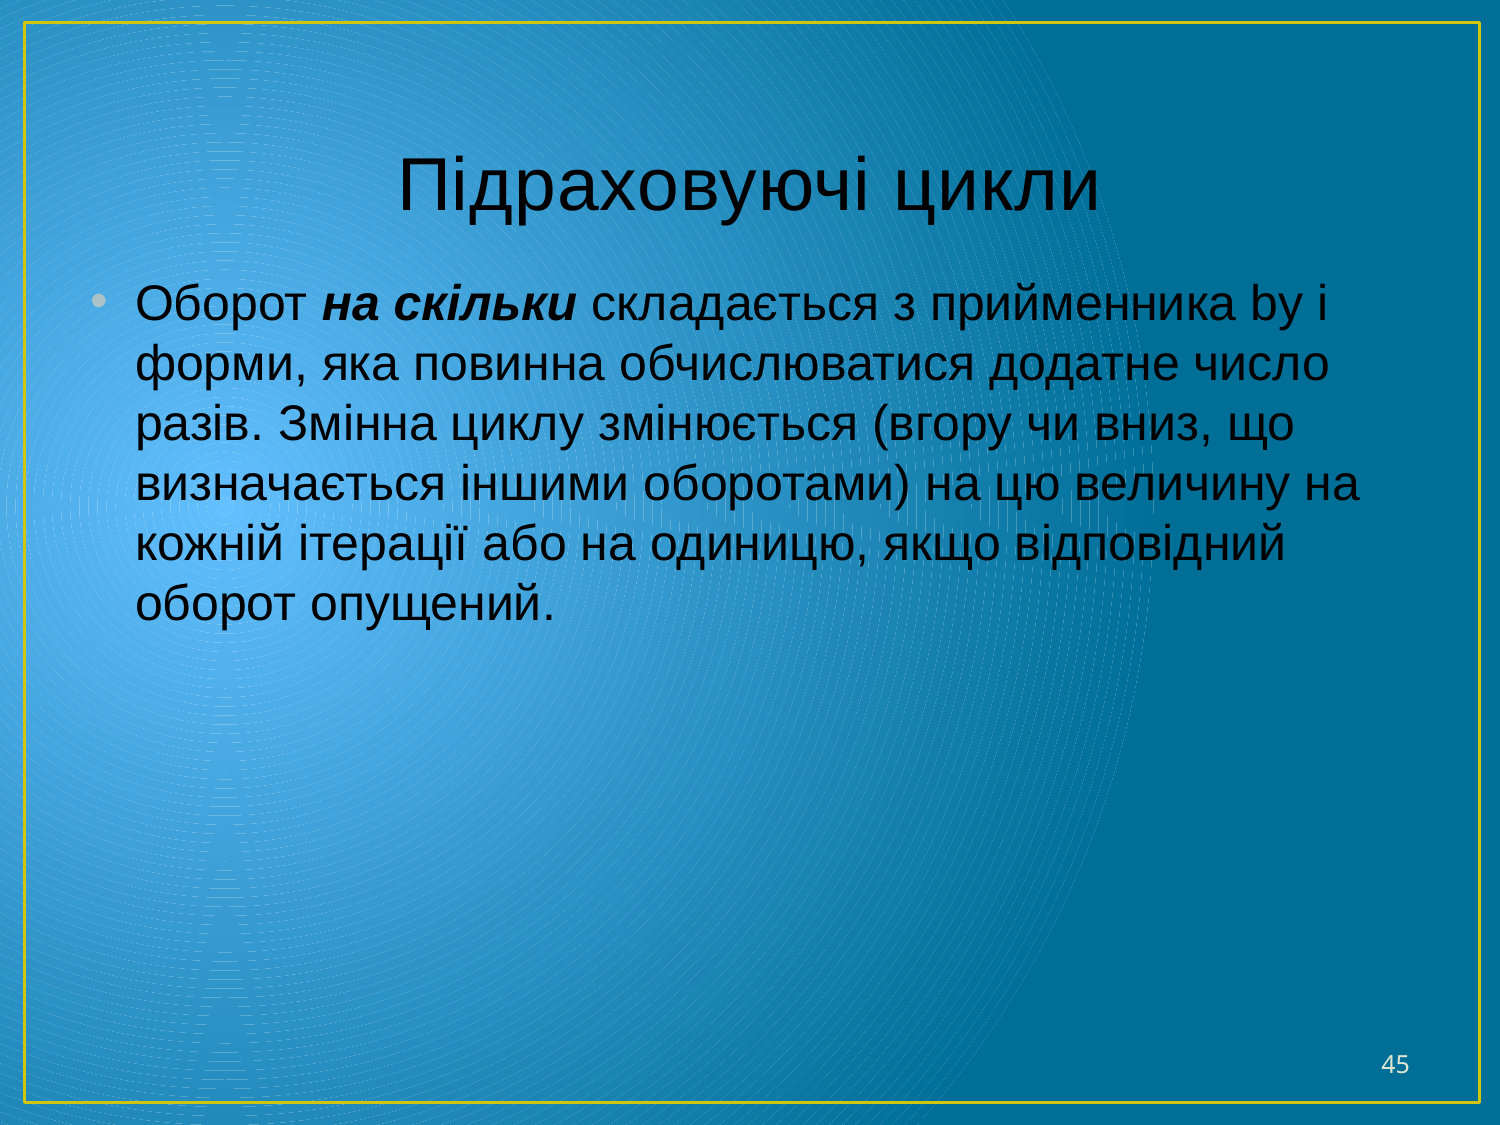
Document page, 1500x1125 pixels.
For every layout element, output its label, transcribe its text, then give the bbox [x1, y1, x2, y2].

list Оборот на скільки складається з прийменника by і форми, яка повинна обчислюватися додатне число разів. Змінна циклу змінюється (вгору чи вниз, що визначається іншими оборотами) на цю величину на кожній ітерації або на одиницю, якщо відповідний оборот опущений. [75, 262, 1425, 1005]
slide_number 45 [1074, 1035, 1425, 1096]
title Підраховуючі цикли [75, 45, 1425, 233]
